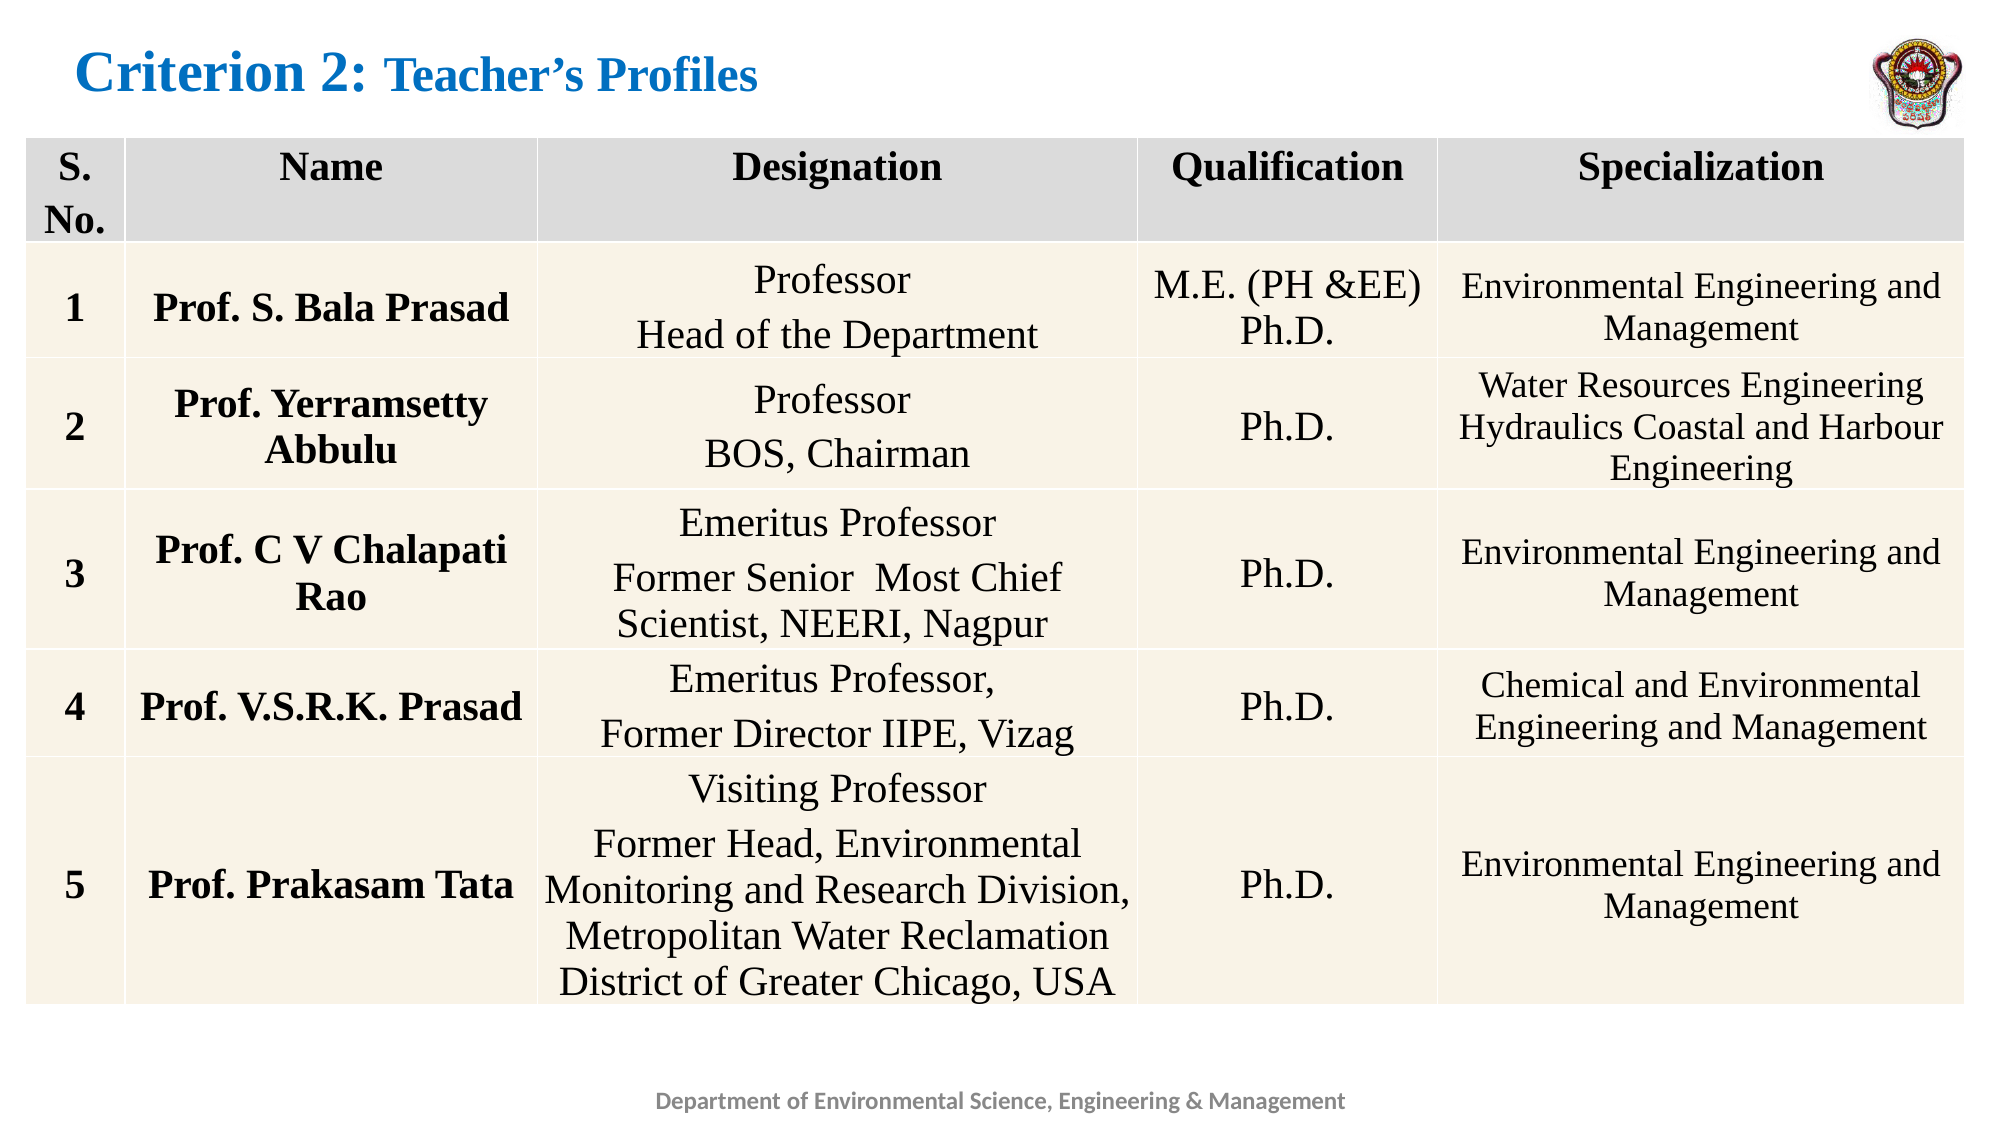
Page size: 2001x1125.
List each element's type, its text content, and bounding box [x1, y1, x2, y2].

table_cell Emeritus Professor Former Senior Most Chief Scientist, NEERI, Nagpur [538, 490, 1137, 648]
table_header Name [126, 138, 537, 241]
text_box Criterion 2: Teacher’s Profiles [72, 31, 835, 103]
table_header Qualification [1138, 138, 1437, 241]
table_cell 4 [26, 650, 124, 756]
table_cell Environmental Engineering and Management [1438, 490, 1964, 648]
table_cell 1 [26, 243, 124, 357]
table_header S. No. [26, 138, 124, 241]
table_cell Professor BOS, Chairman [538, 358, 1137, 488]
table_cell Environmental Engineering and Management [1438, 243, 1964, 357]
table_cell Environmental Engineering and Management [1438, 757, 1964, 1004]
table_cell Chemical and Environmental Engineering and Management [1438, 650, 1964, 756]
table_header Designation [538, 138, 1137, 241]
table_cell Ph.D. [1138, 650, 1437, 756]
table_cell Ph.D. [1138, 490, 1437, 648]
table_cell 2 [26, 358, 124, 488]
picture [1868, 35, 1966, 136]
table_cell 3 [26, 490, 124, 648]
table_cell Professor Head of the Department [538, 243, 1137, 357]
table_cell Emeritus Professor, Former Director IIPE, Vizag [538, 650, 1137, 756]
table_cell Prof. Yerramsetty Abbulu [126, 358, 537, 488]
table_cell Prof. V.S.R.K. Prasad [126, 650, 537, 756]
table_cell Ph.D. [1138, 757, 1437, 1004]
text_box Department of Environmental Science, Engineering & Management [647, 1082, 1353, 1115]
table_cell Prof. Prakasam Tata [126, 757, 537, 1004]
table_cell Prof. C V Chalapati Rao [126, 490, 537, 648]
table_cell M.E. (PH &EE) Ph.D. [1138, 243, 1437, 357]
table_cell 5 [26, 757, 124, 1004]
table_cell Water Resources Engineering Hydraulics Coastal and Harbour Engineering [1438, 358, 1964, 488]
table_header Specialization [1438, 138, 1964, 241]
table_cell Visiting Professor Former Head, Environmental Monitoring and Research Division, Metropolitan Water Reclamation District of Greater Chicago, USA [538, 757, 1137, 1004]
table_cell Ph.D. [1138, 358, 1437, 488]
table_cell Prof. S. Bala Prasad [126, 243, 537, 357]
